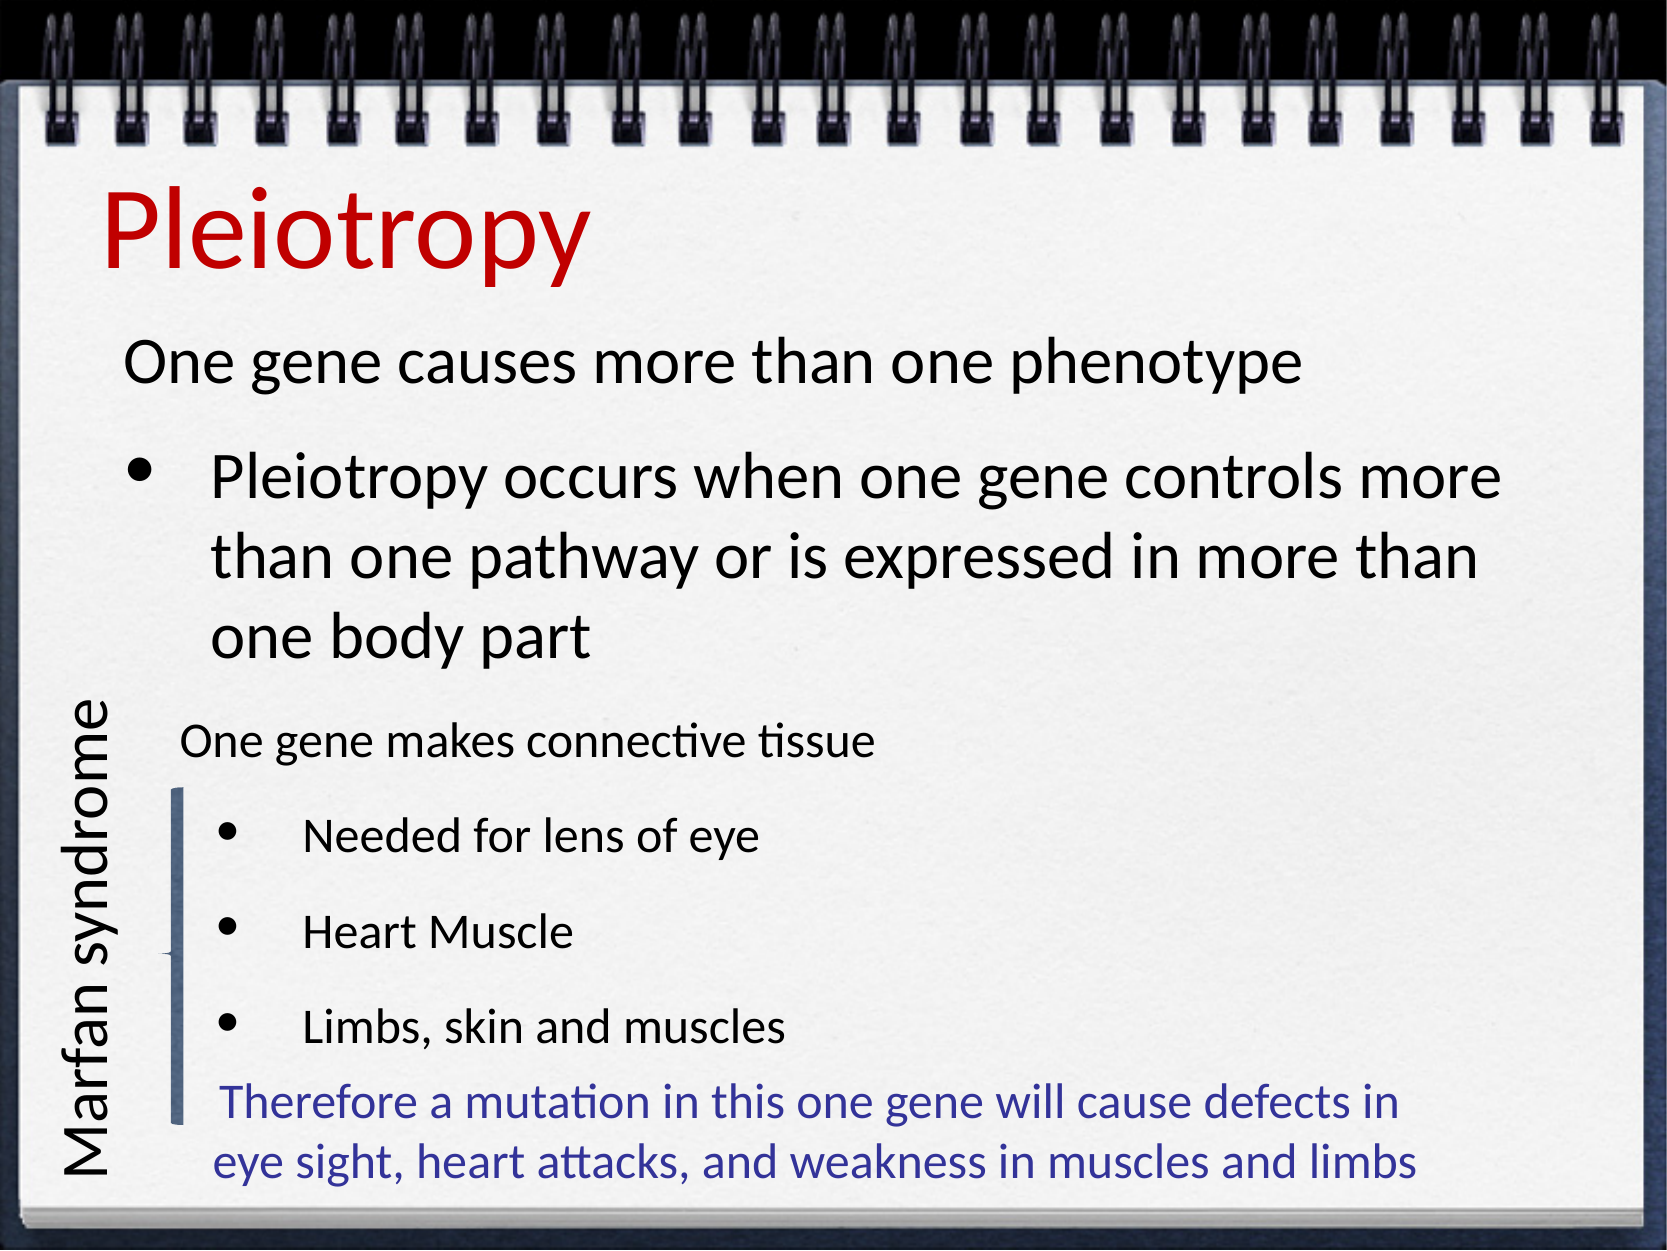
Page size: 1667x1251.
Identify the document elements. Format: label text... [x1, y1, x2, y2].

text_box [158, 787, 184, 1126]
title Pleiotropy [85, 112, 1273, 291]
text_box Therefore a mutation in this one gene will cause defects in eye sight, heart attacks, and weakness in muscles and limbs [189, 1060, 1441, 1196]
picture [0, 0, 1667, 1250]
list One gene causes more than one phenotype Pleiotropy occurs when one gene controls more than one pathway or is expressed in more than one body part One gene makes connective tissue Needed for lens of eye Heart Muscle Limbs, skin and muscles [83, 291, 1584, 1079]
text_box Marfan syndrome [33, 675, 129, 1196]
